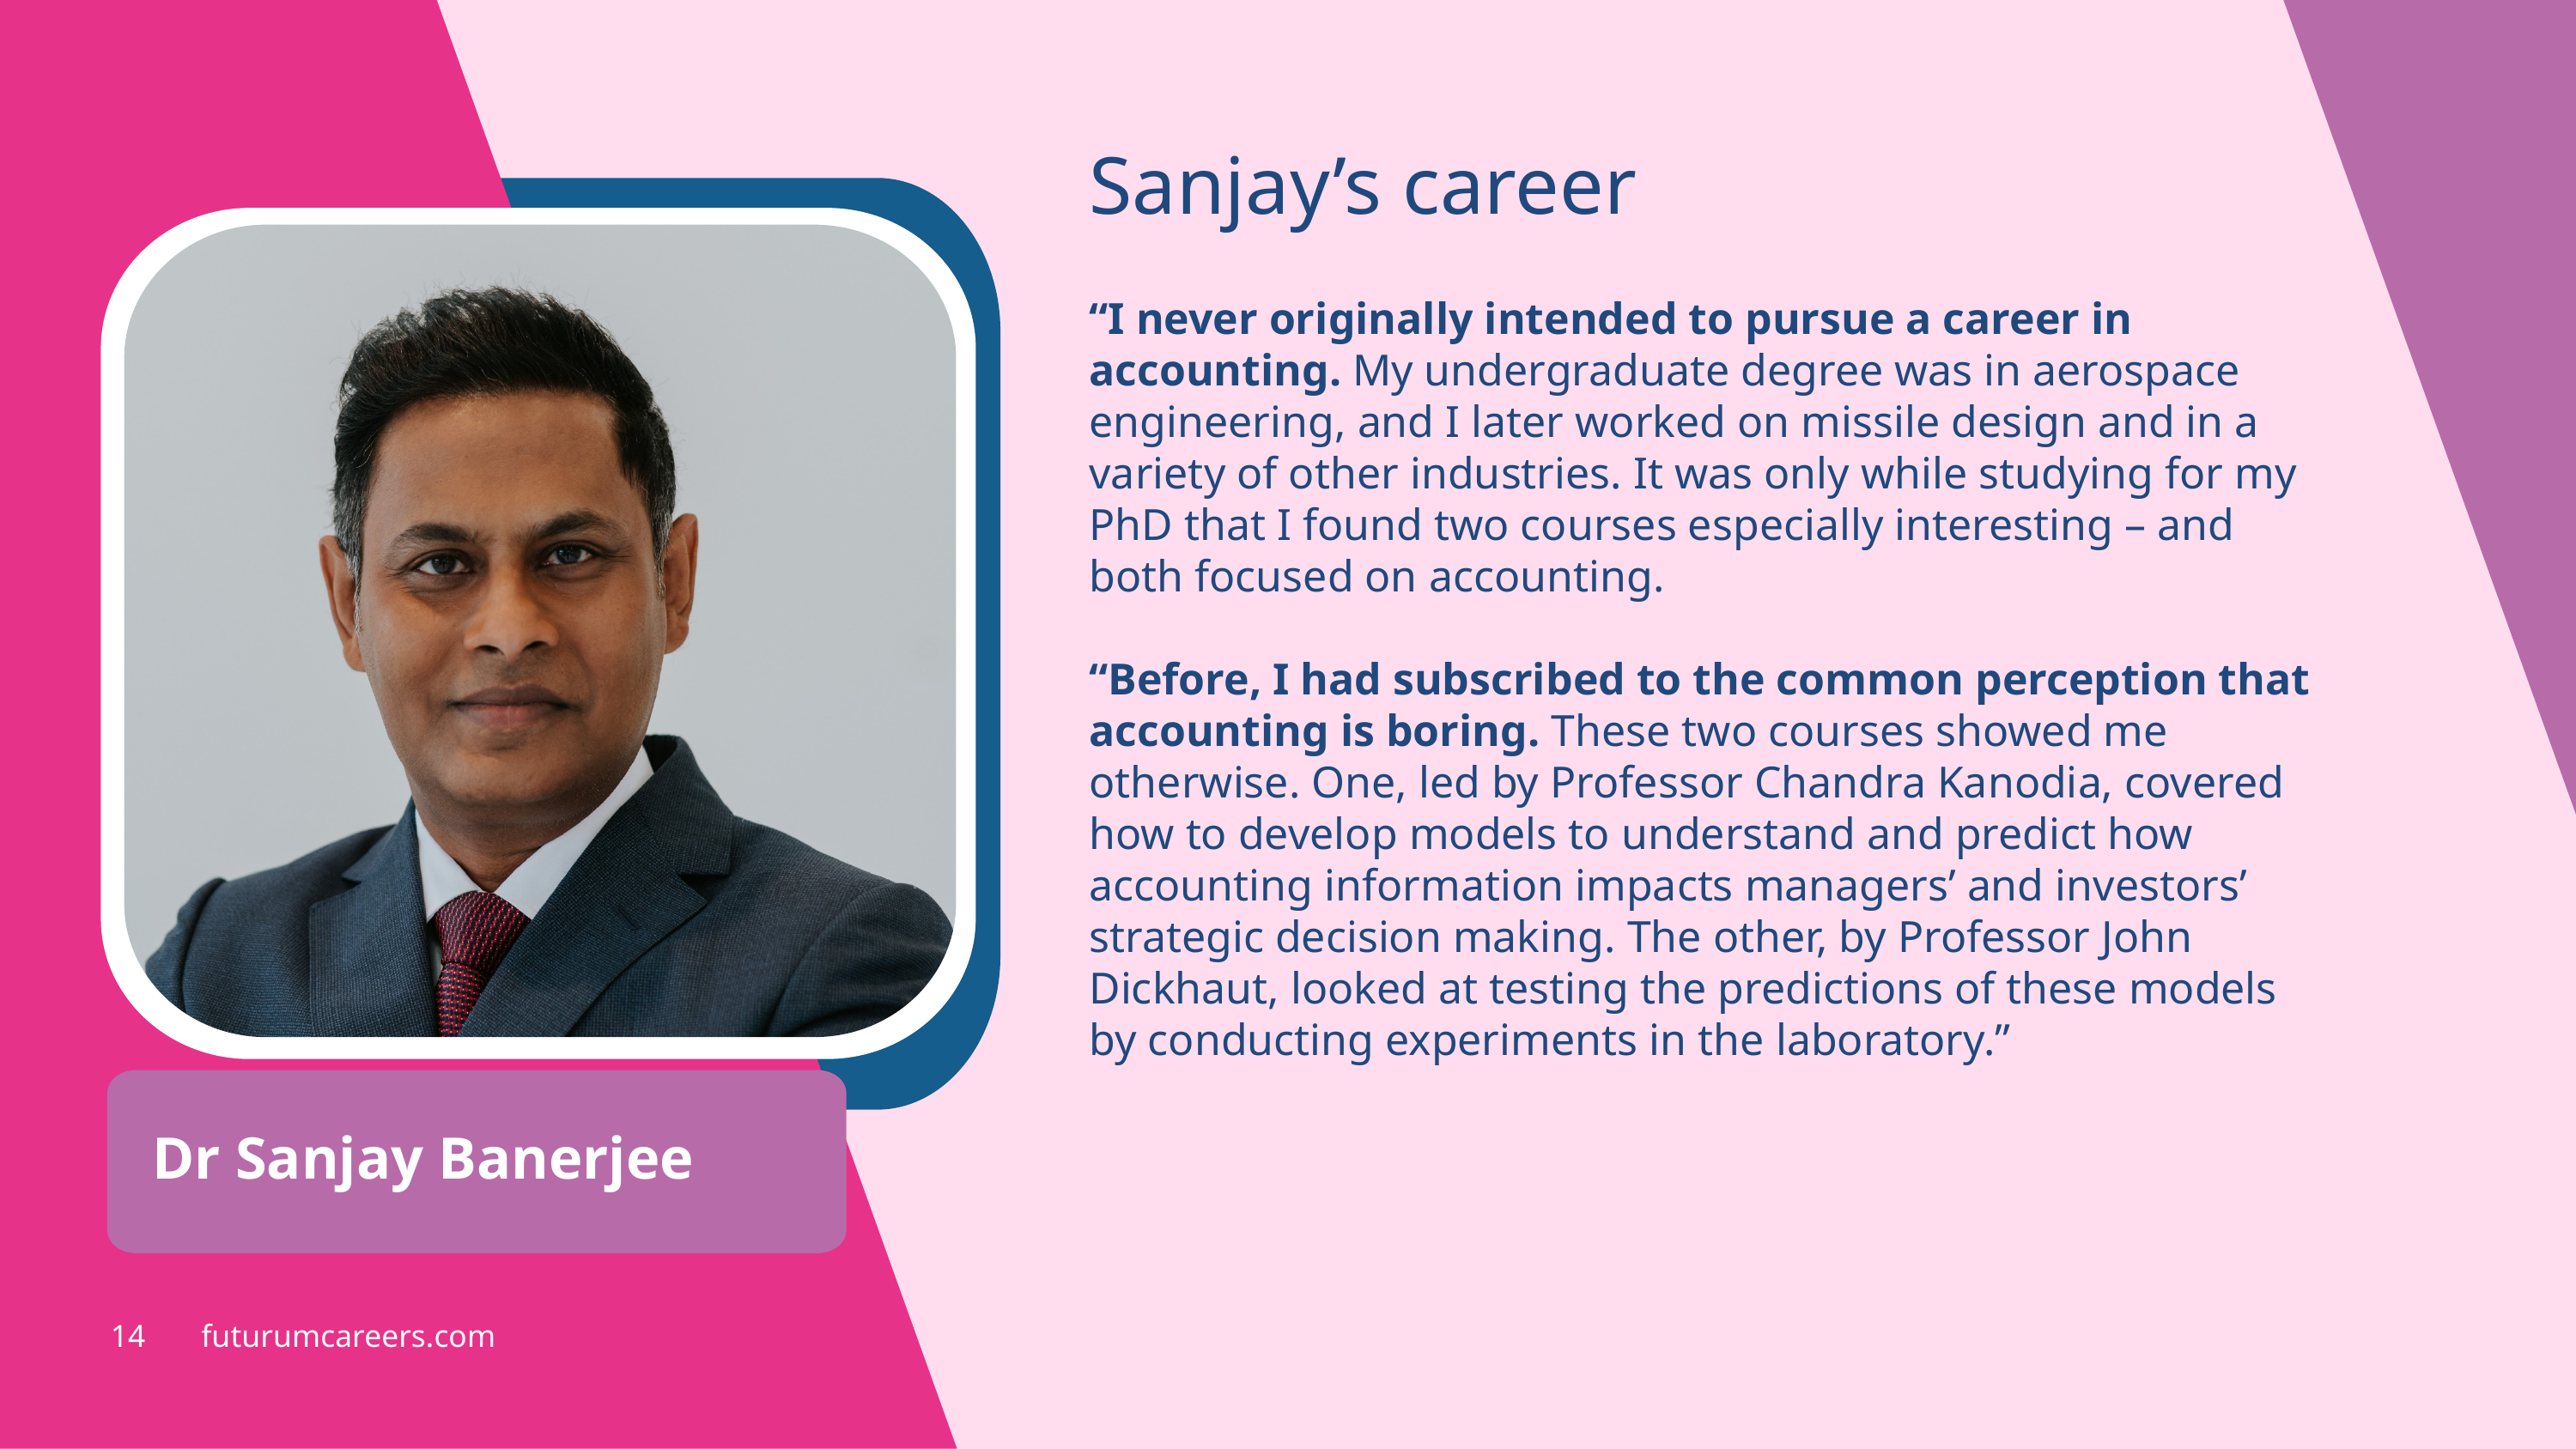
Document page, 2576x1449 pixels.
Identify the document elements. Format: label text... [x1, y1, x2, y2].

text_box 14 futurumcareers.com [111, 1310, 812, 1354]
text_box Sanjay’s career [1089, 78, 2390, 230]
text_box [276, 177, 1002, 244]
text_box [123, 223, 957, 1039]
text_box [2065, 216, 2576, 598]
text_box “I never originally intended to pursue a career in accounting. My undergraduate degree was in aerospace engineering, and I later worked on missile design and in a variety of other industries. It was only while studying for my PhD that I found two courses especially interesting – and both focused on accounting. “Before, I had subscribed to the common perception that accounting is boring. These two courses showed me otherwise. One, led by Professor Chandra Kanodia, covered how to develop models to understand and predict how accounting information impacts managers’ and investors’ strategic decision making. The other, by Professor John Dickhaut, looked at testing the predictions of these models by conducting experiments in the laboratory.” [1207, 291, 2333, 1185]
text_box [106, 1070, 847, 1254]
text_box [0, 246, 108, 1203]
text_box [100, 206, 977, 1060]
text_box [844, 246, 1204, 1203]
